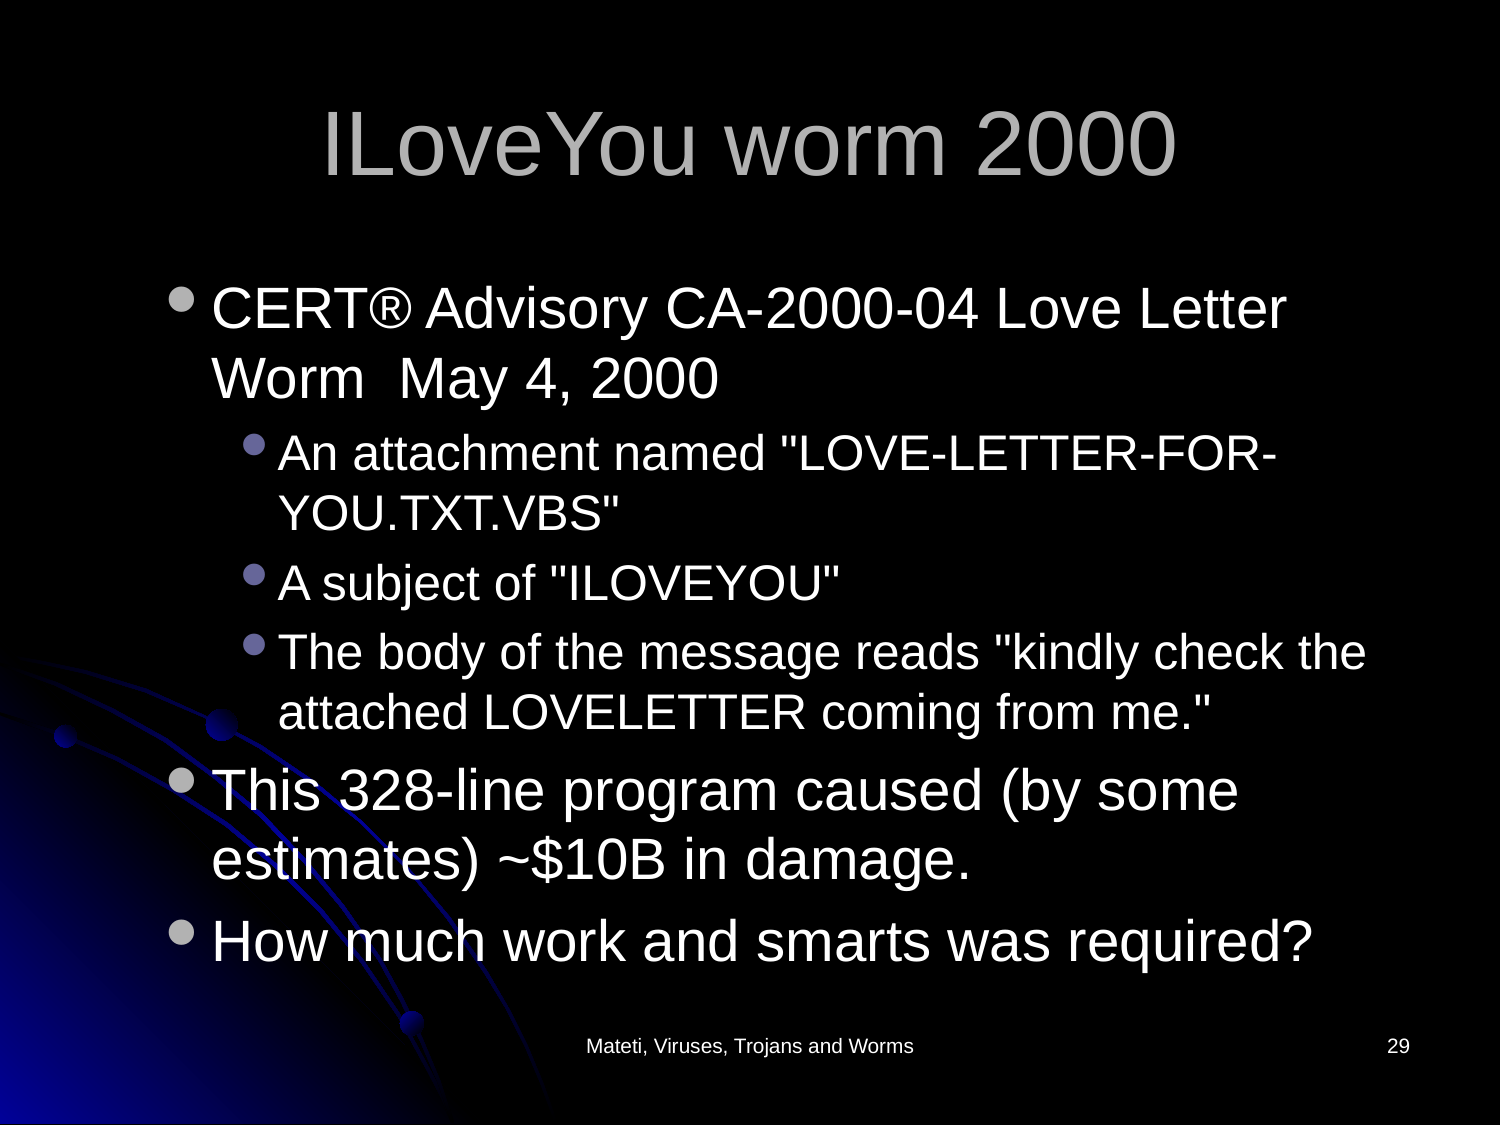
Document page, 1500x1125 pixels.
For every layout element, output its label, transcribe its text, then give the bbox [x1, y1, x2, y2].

slide_number 29 [1074, 1024, 1426, 1101]
list CERT® Advisory CA-2000-04 Love Letter Worm May 4, 2000 An attachment named "LOVE-LETTER-FOR-YOU.TXT.VBS" A subject of "ILOVEYOU" The body of the message reads "kindly check the attached LOVELETTER coming from me." This 328-line program caused (by some estimates) ~$10B in damage. How much work and smarts was required? [74, 262, 1426, 1006]
title ILoveYou worm 2000 [74, 45, 1426, 233]
footer Mateti, Viruses, Trojans and Worms [512, 1024, 988, 1101]
